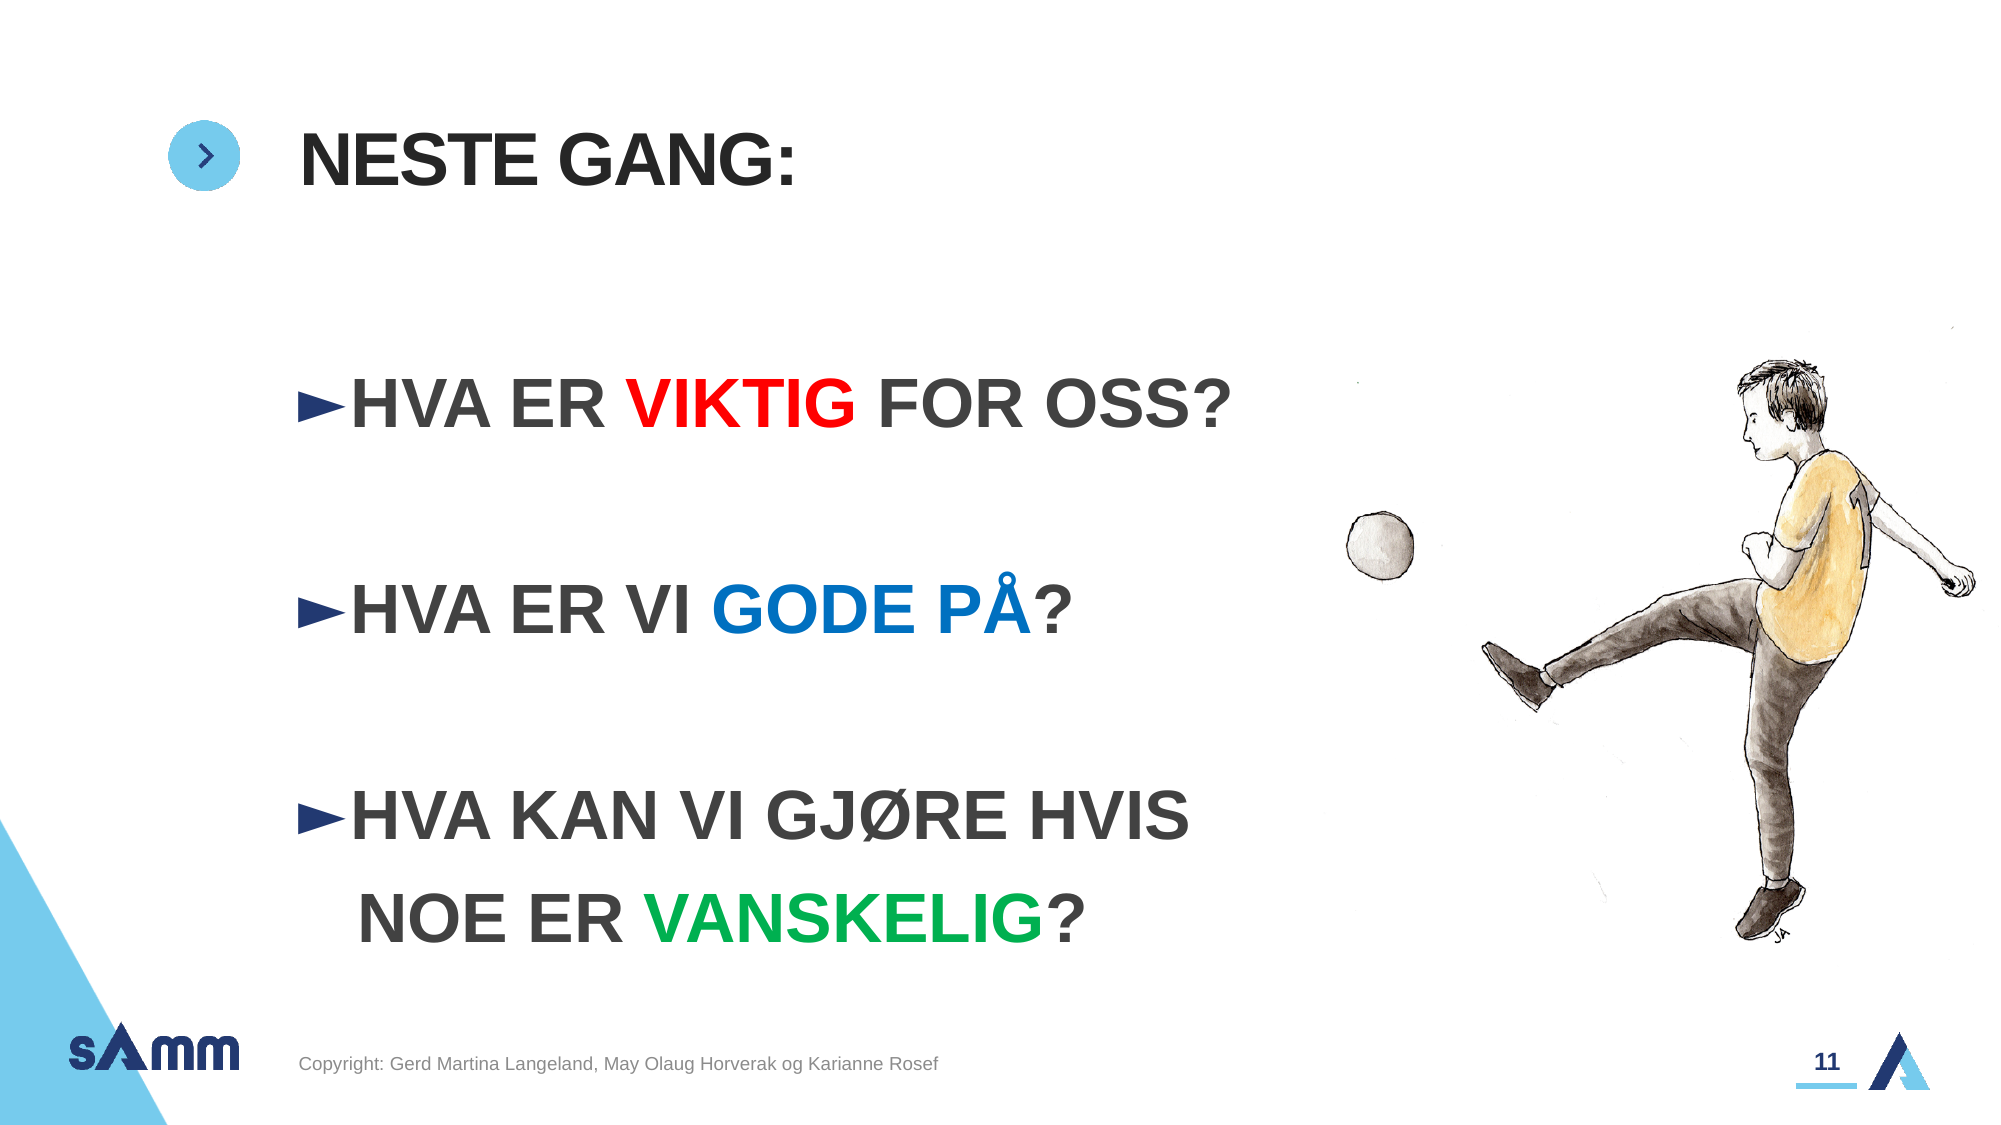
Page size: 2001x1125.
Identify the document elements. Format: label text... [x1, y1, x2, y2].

title NESTE GANG: [284, 102, 1920, 313]
picture [0, 737, 239, 1125]
slide_number 11 [1796, 1033, 1859, 1088]
picture [1302, 312, 2000, 987]
picture [1868, 1032, 1930, 1090]
list HVA ER VIKTIG FOR OSS? HVA ER VI GODE PÅ? HVA KAN VI GJØRE HVIS NOE ER VANSKELIG? [283, 350, 1297, 970]
footer Copyright: Gerd Martina Langeland, May Olaug Horverak og Karianne Rosef [283, 1054, 1165, 1071]
picture [168, 120, 240, 191]
